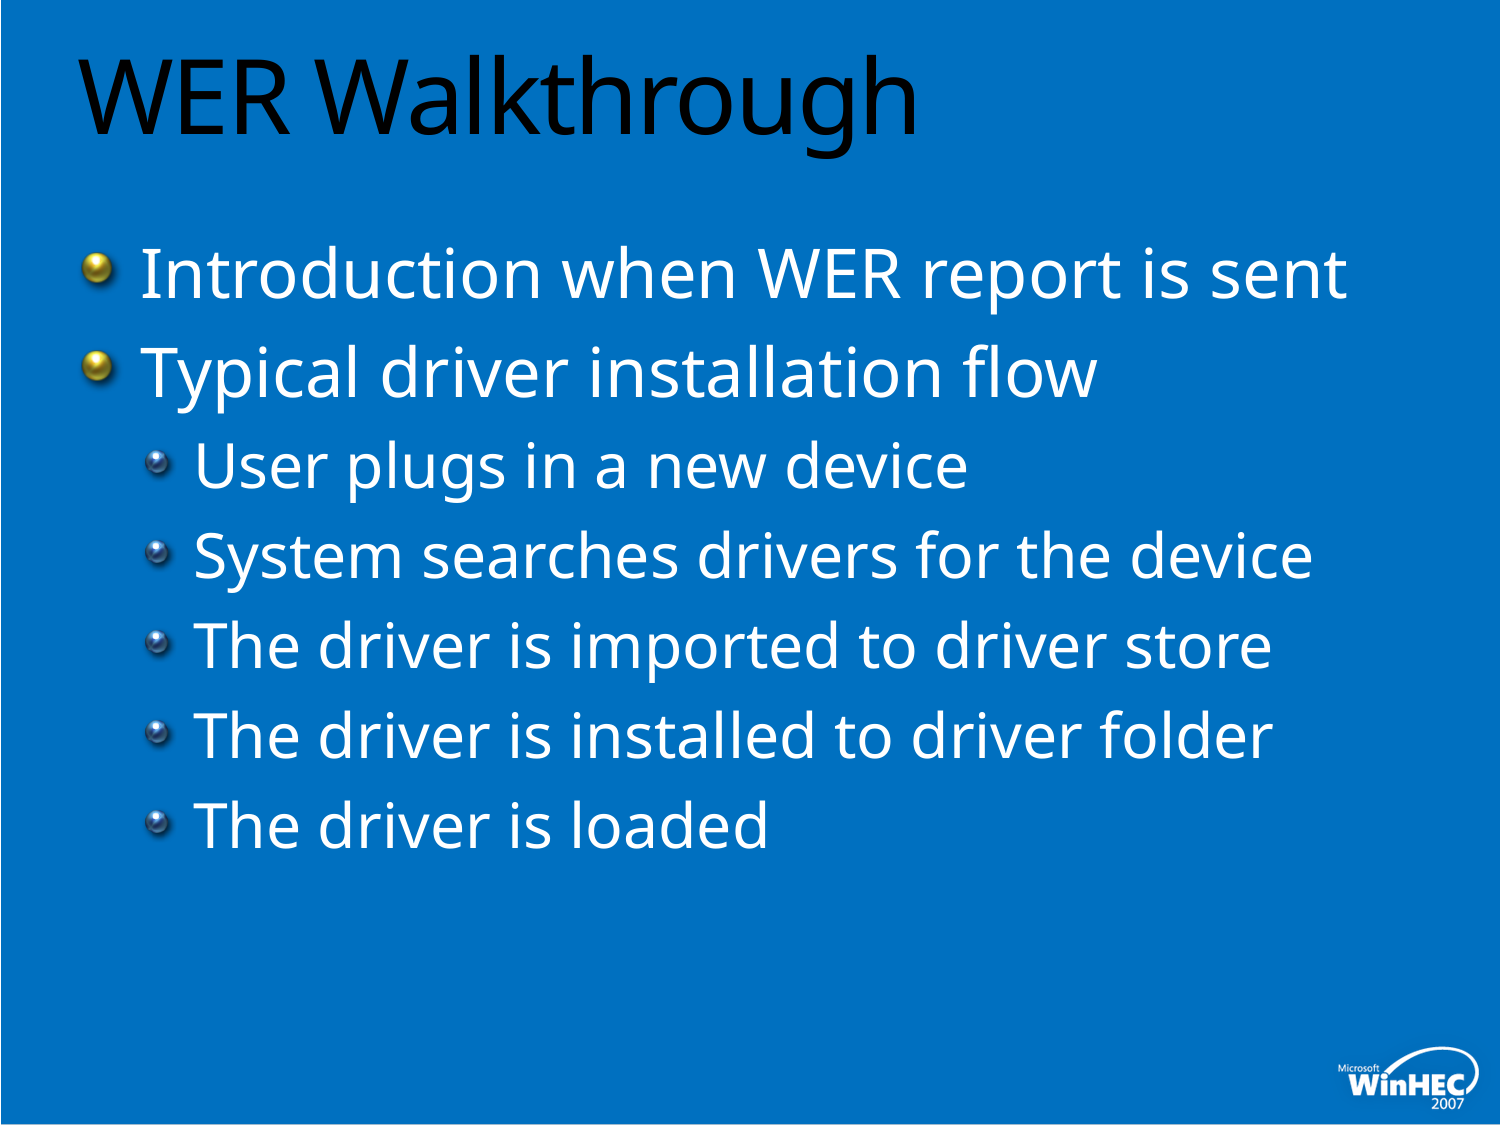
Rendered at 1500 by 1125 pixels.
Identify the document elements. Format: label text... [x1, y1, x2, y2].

list Introduction when WER report is sent Typical driver installation flow User plugs in a new device System searches drivers for the device The driver is imported to driver store The driver is installed to driver folder The driver is loaded [62, 232, 1438, 621]
title WER Walkthrough [62, 37, 1438, 152]
picture [0, 0, 1500, 1125]
